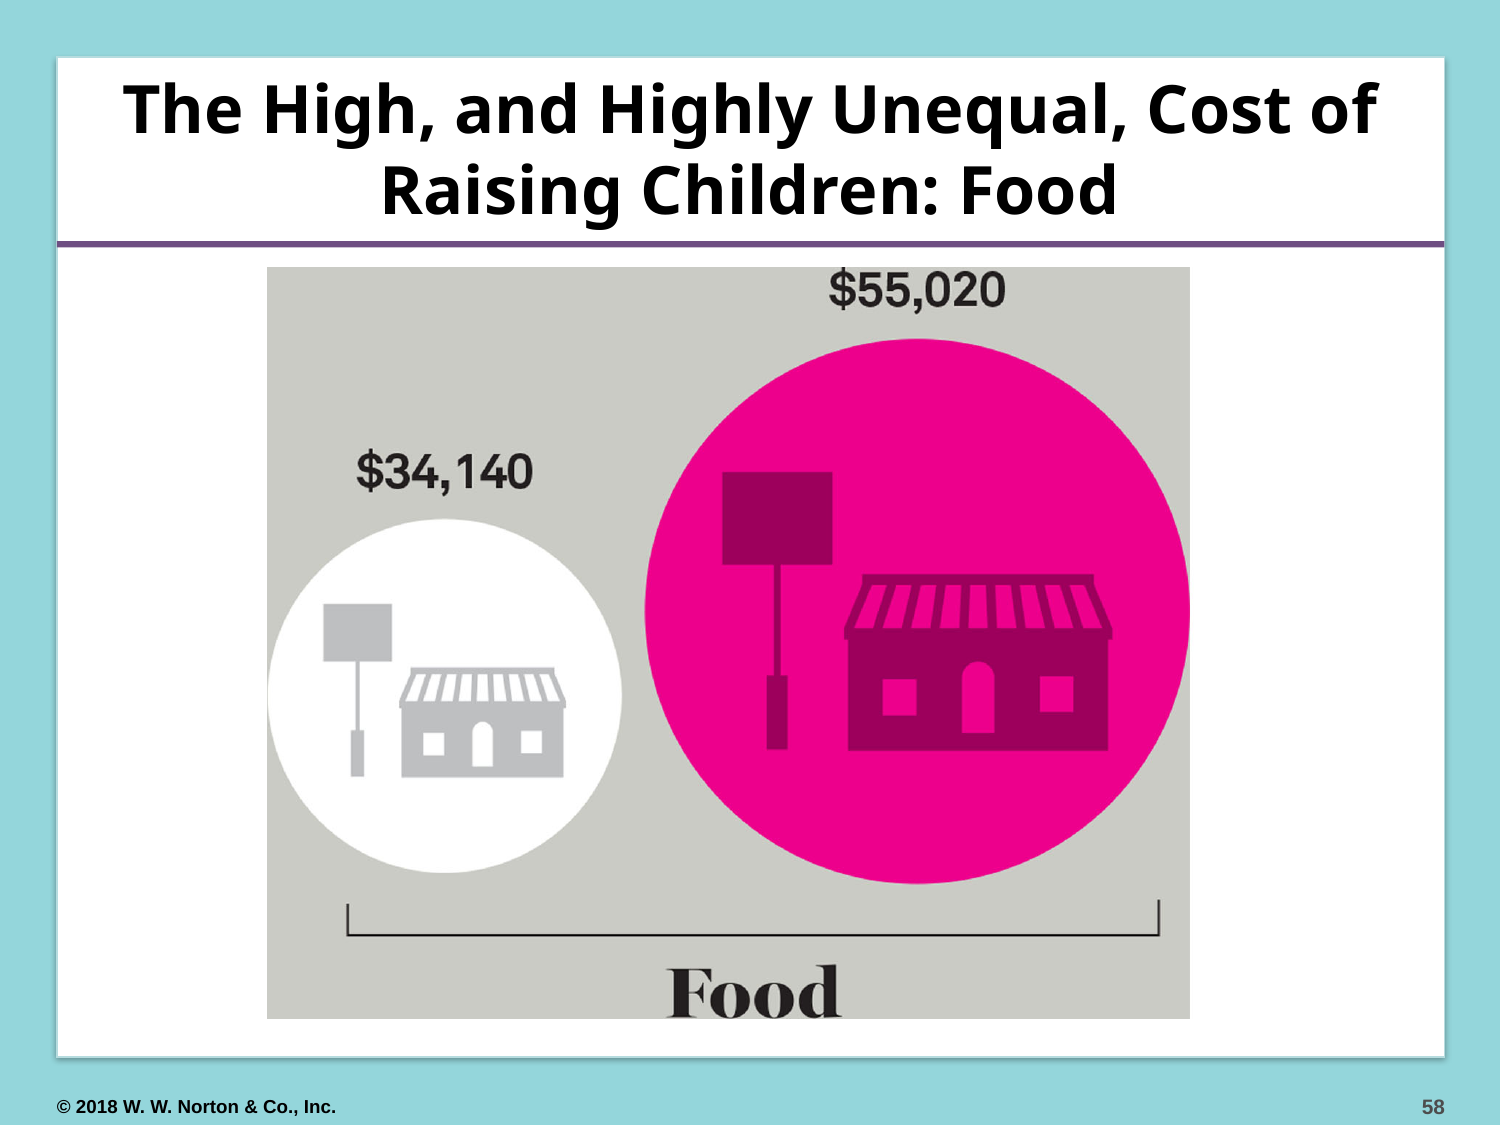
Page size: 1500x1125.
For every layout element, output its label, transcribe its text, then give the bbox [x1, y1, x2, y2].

picture [249, 249, 1207, 1036]
title The High, and Highly Unequal, Cost of Raising Children: Food [57, 57, 1443, 238]
